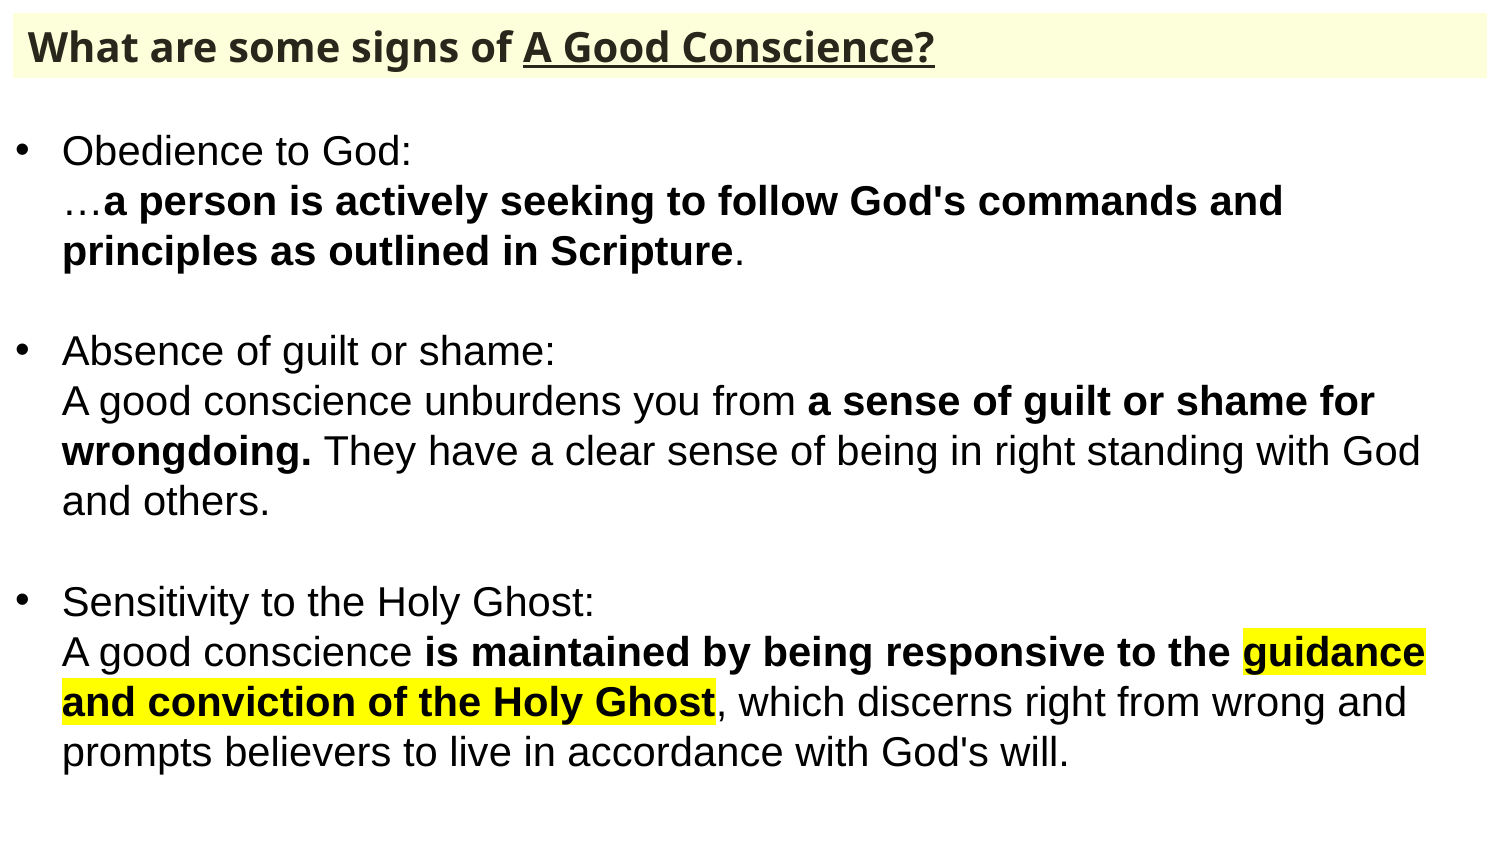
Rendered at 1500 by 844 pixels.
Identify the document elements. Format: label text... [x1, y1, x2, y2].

text_box What are some signs of A Good Conscience? [13, 13, 1487, 78]
text_box Obedience to God: …a person is actively seeking to follow God's commands and principles as outlined in Scripture. Absence of guilt or shame: A good conscience unburdens you from a sense of guilt or shame for wrongdoing. They have a clear sense of being in right standing with God and others. Sensitivity to the Holy Ghost: A good conscience is maintained by being responsive to the guidance and conviction of the Holy Ghost, which discerns right from wrong and prompts believers to live in accordance with God's will. [0, 116, 1500, 782]
